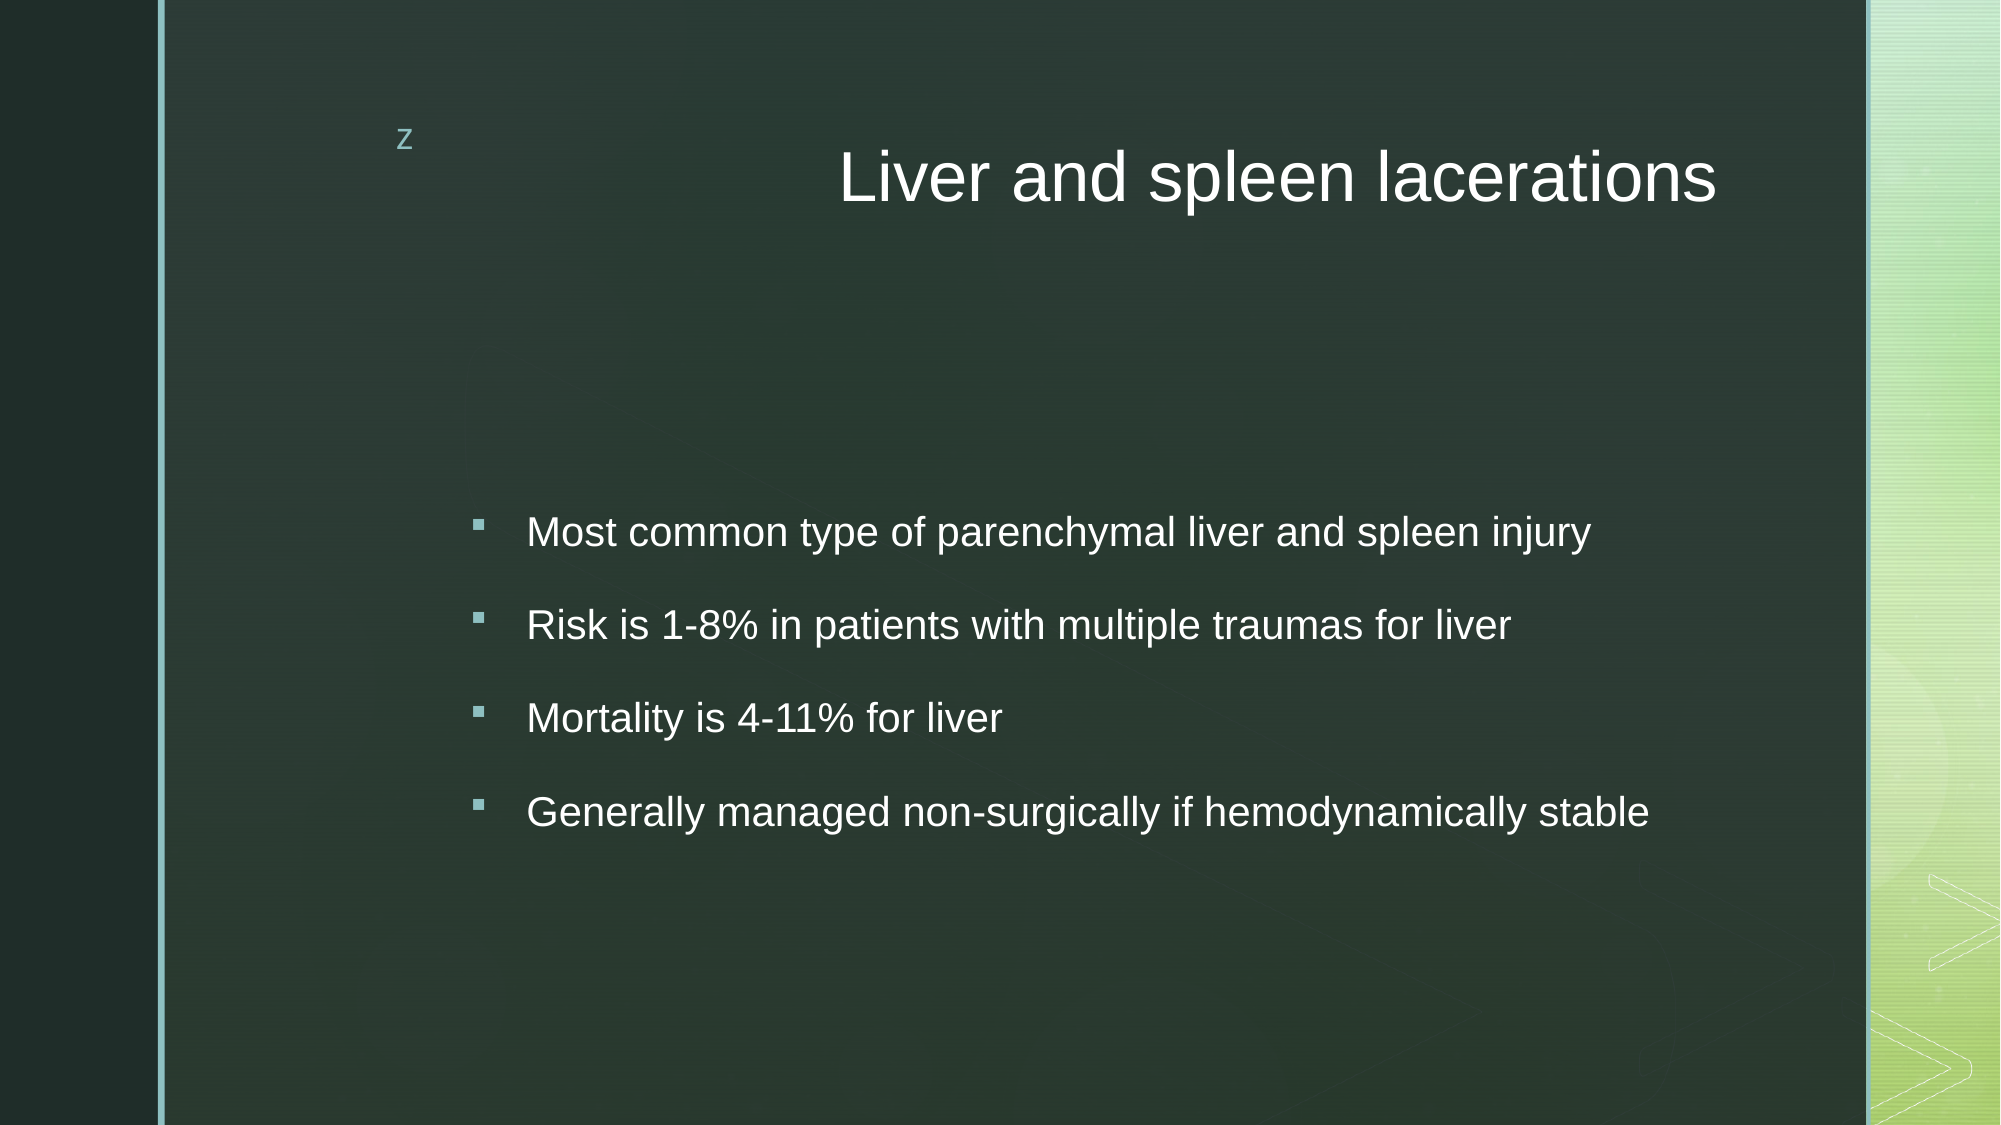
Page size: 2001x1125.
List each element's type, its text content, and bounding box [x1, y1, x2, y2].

title Liver and spleen lacerations [428, 132, 1734, 310]
list Most common type of parenchymal liver and spleen injury Risk is 1-8% in patients with multiple traumas for liver Mortality is 4-11% for liver Generally managed non-surgically if hemodynamically stable [454, 336, 1734, 993]
picture [1871, 0, 2001, 1125]
